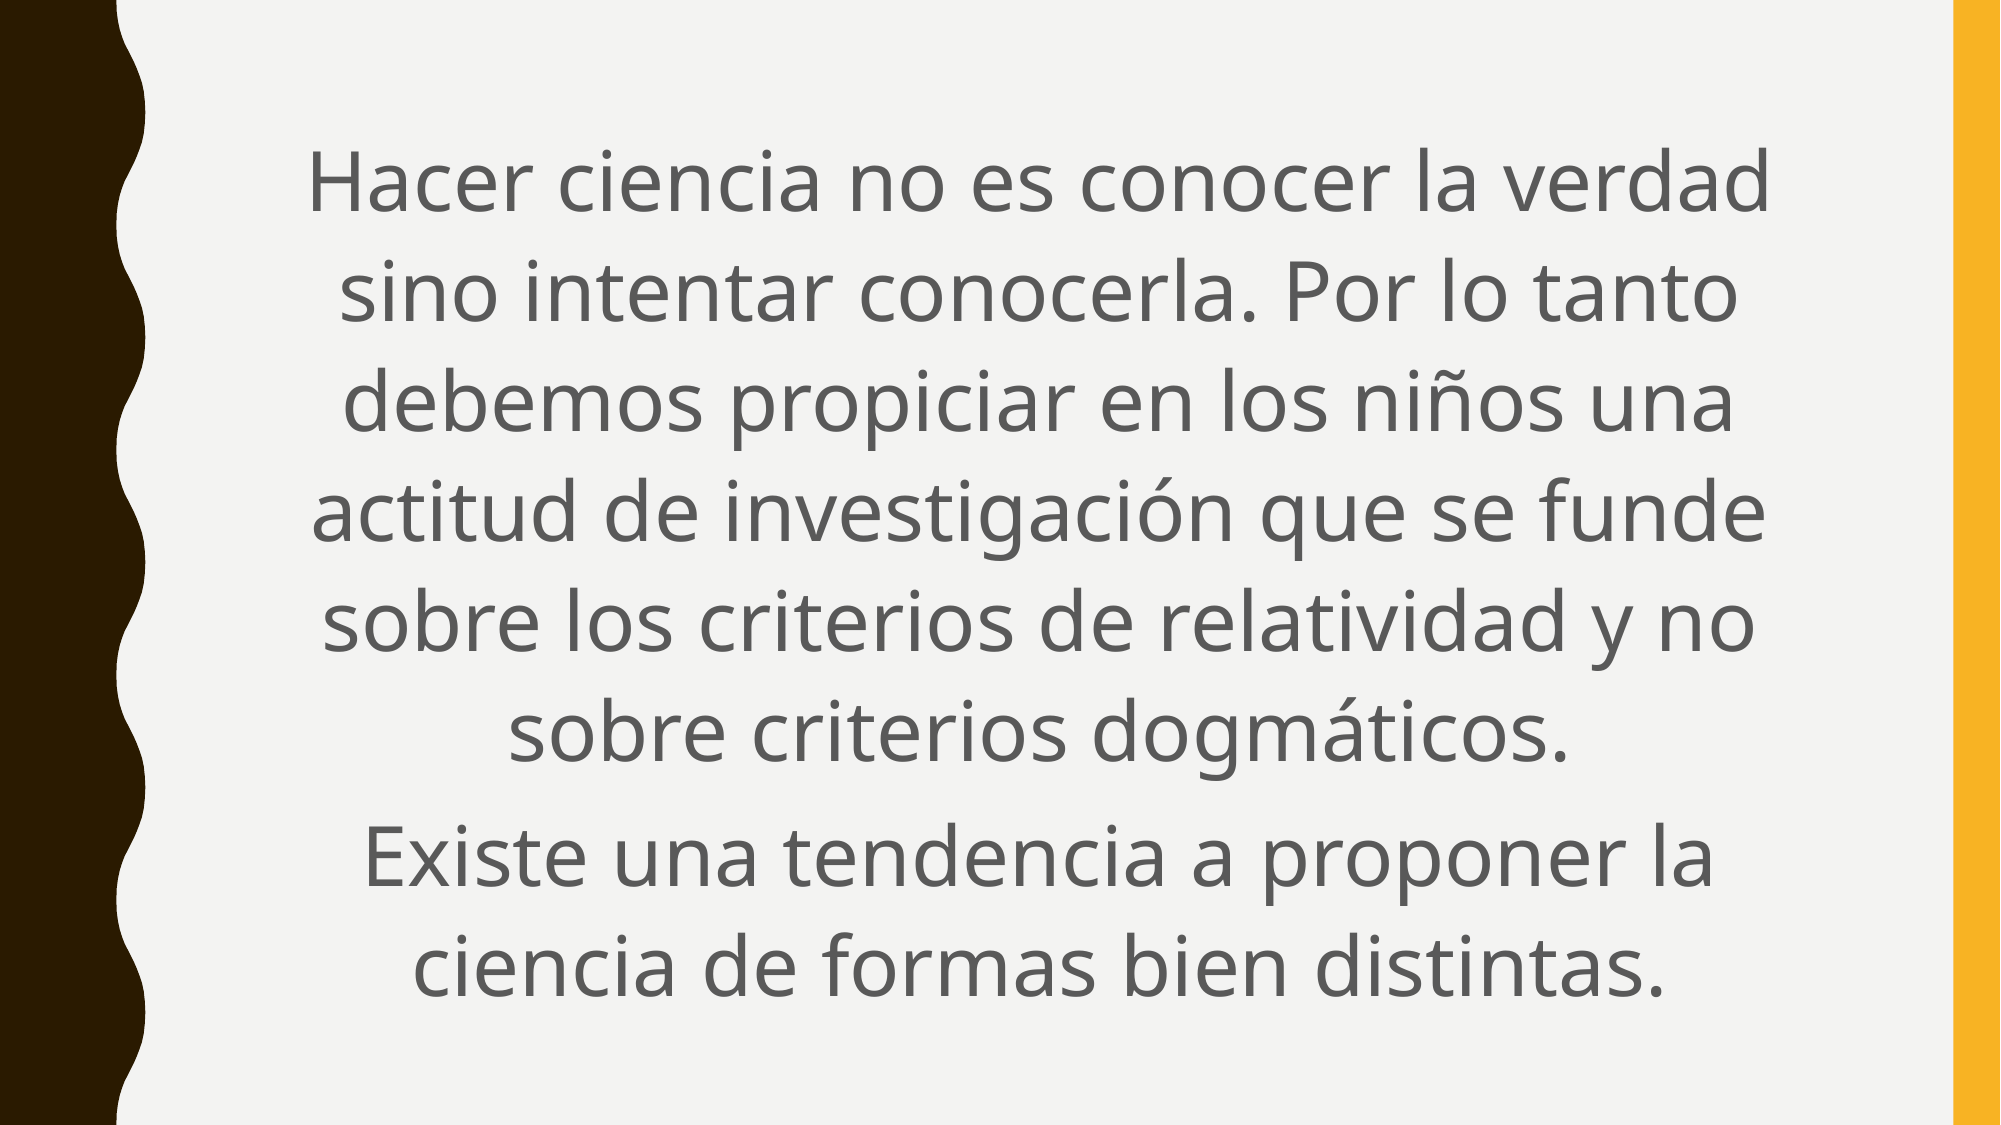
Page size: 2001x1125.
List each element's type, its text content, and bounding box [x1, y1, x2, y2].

list Hacer ciencia no es conocer la verdad sino intentar conocerla. Por lo tanto debemos propiciar en los niños una actitud de investigación que se funde sobre los criterios de relatividad y no sobre criterios dogmáticos. Existe una tendencia a proponer la ciencia de formas bien distintas. [205, 111, 1875, 701]
